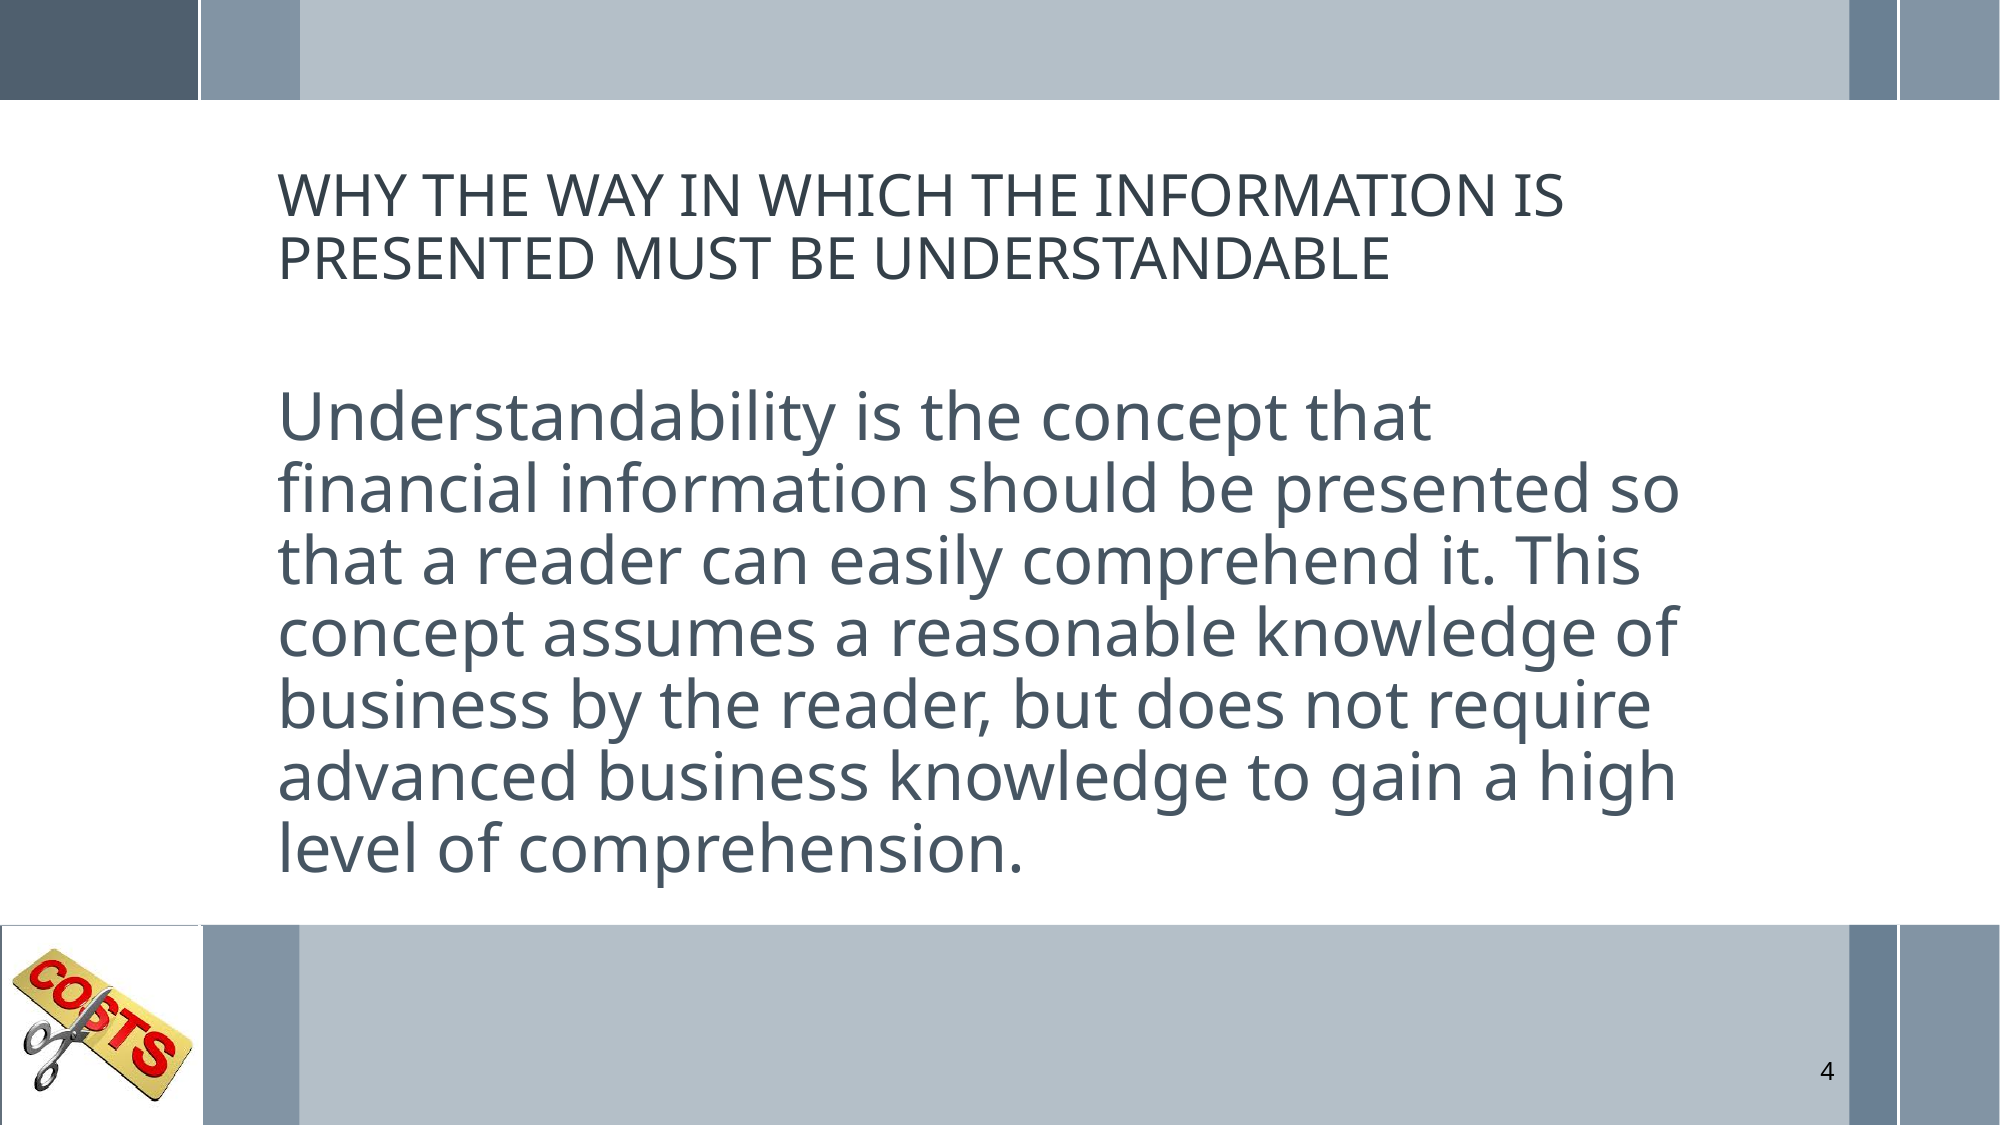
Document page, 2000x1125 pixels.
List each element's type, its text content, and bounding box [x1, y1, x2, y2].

picture [2, 926, 203, 1125]
title WHY THE WAY IN WHICH THE INFORMATION IS PRESENTED MUST BE UNDERSTANDABLE [262, 87, 1622, 300]
slide_number 4 [1749, 1042, 1850, 1103]
list Understandability is the concept that financial information should be presented so that a reader can easily comprehend it. This concept assumes a reasonable knowledge of business by the reader, but does not require advanced business knowledge to gain a high level of comprehension. [262, 375, 1700, 913]
